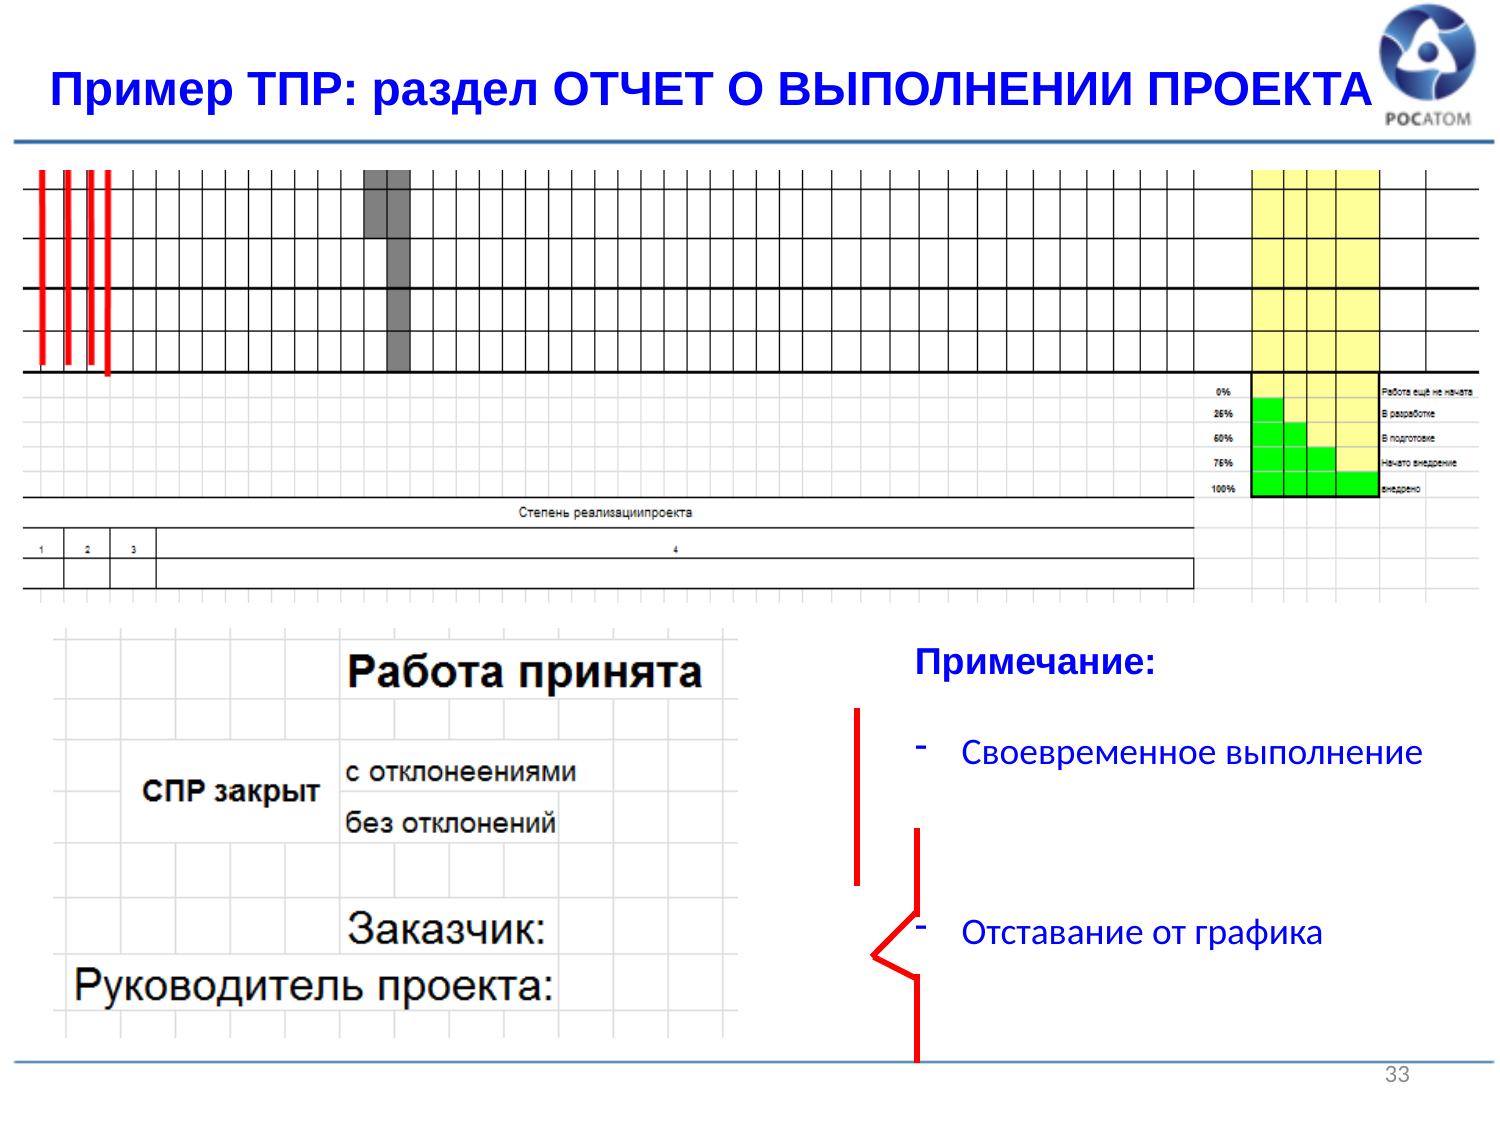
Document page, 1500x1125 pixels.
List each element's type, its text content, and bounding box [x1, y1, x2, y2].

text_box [873, 956, 918, 980]
slide_number 33 [1074, 1042, 1425, 1103]
picture [0, 0, 1500, 1125]
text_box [871, 912, 917, 957]
text_box Примечание: Своевременное выполнение Отставание от графика [900, 629, 1439, 960]
title Пример ТПР: раздел ОТЧЕТ О ВЫПОЛНЕНИИ ПРОЕКТА [0, 0, 1425, 181]
